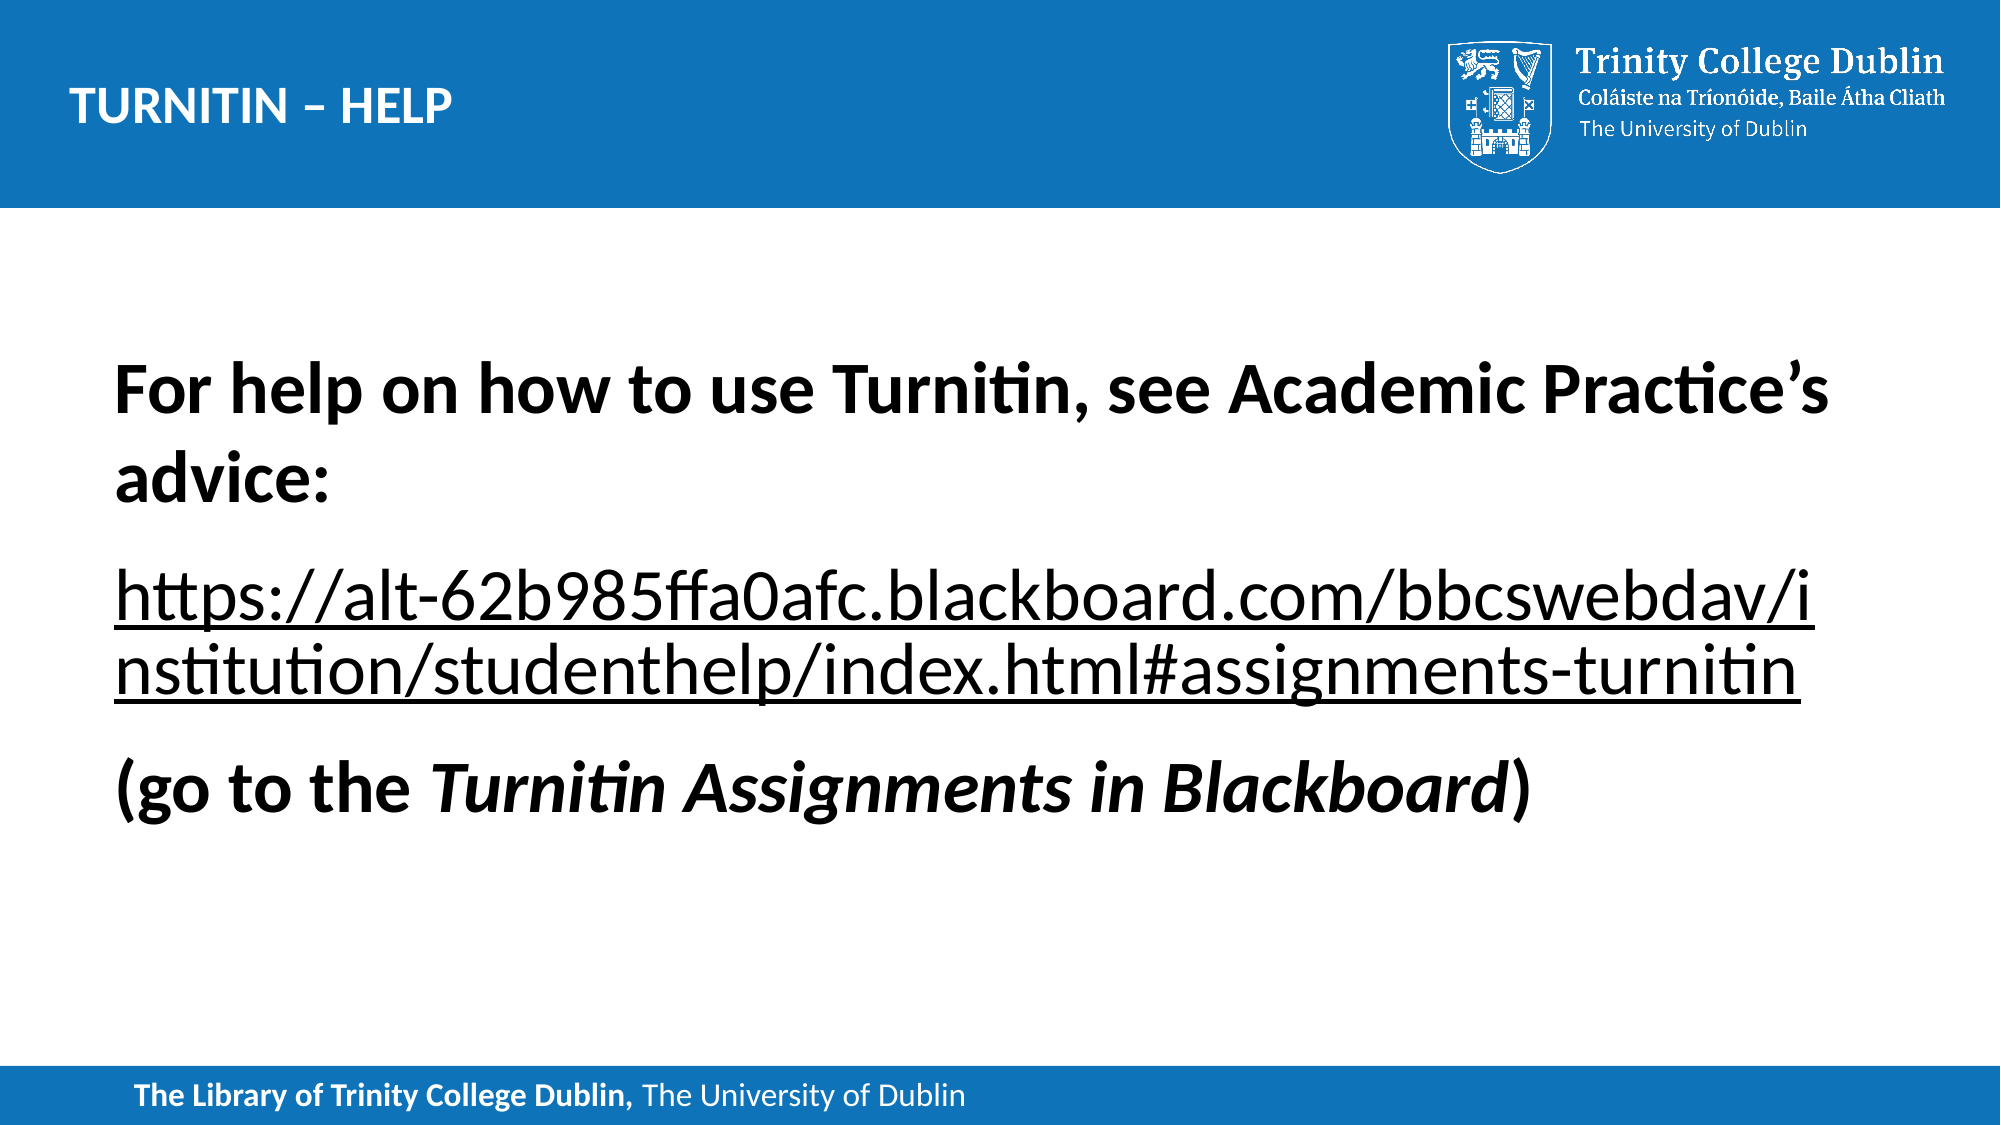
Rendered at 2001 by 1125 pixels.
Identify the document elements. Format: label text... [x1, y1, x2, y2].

title Turnitin – Help [55, 54, 1426, 149]
list For help on how to use Turnitin, see Academic Practice’s advice: https://alt-62b985ffa0afc.blackboard.com/bbcswebdav/institution/studenthelp/index.html#assignments-turnitin (go to the Turnitin Assignments in Blackboard) [114, 339, 1851, 1003]
picture [1448, 41, 1945, 174]
